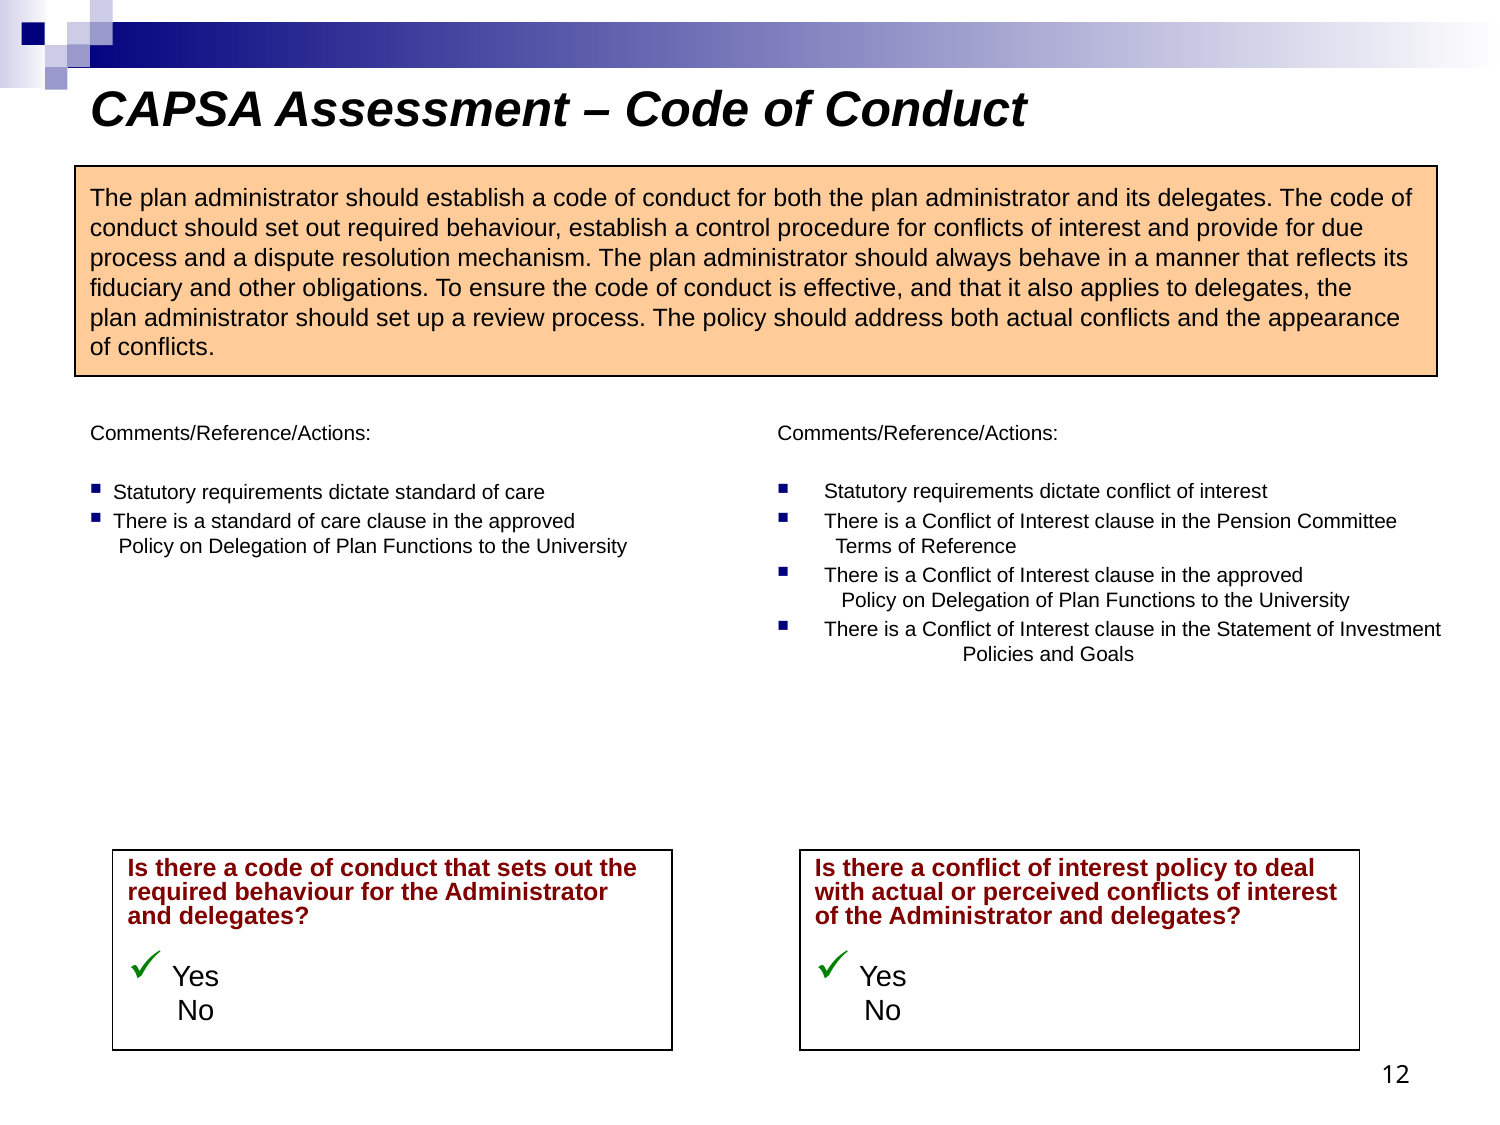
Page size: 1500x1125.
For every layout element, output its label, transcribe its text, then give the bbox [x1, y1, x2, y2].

slide_number 12 [1074, 1024, 1426, 1101]
text_box Comments/Reference/Actions: Statutory requirements dictate conflict of interest There is a Conflict of Interest clause in the Pension Committee Terms of Reference There is a Conflict of Interest clause in the approved Policy on Delegation of Plan Functions to the University There is a Conflict of Interest clause in the Statement of Investment Policies and Goals [762, 412, 1463, 800]
text_box The plan administrator should establish a code of conduct for both the plan administrator and its delegates. The code of conduct should set out required behaviour, establish a control procedure for conflicts of interest and provide for due process and a dispute resolution mechanism. The plan administrator should always behave in a manner that reflects its fiduciary and other obligations. To ensure the code of conduct is effective, and that it also applies to delegates, the plan administrator should set up a review process. The policy should address both actual conflicts and the appearance of conflicts. [75, 166, 1438, 377]
title CAPSA Assessment – Code of Conduct [74, 74, 1426, 138]
list Is there a code of conduct that sets out the required behaviour for the Administrator and delegates? Yes No [112, 849, 673, 1051]
text_box Is there a conflict of interest policy to deal with actual or perceived conflicts of interest of the Administrator and delegates? Yes No [799, 849, 1360, 1050]
list Comments/Reference/Actions: Statutory requirements dictate standard of care There is a standard of care clause in the approved Policy on Delegation of Plan Functions to the University [74, 412, 751, 801]
